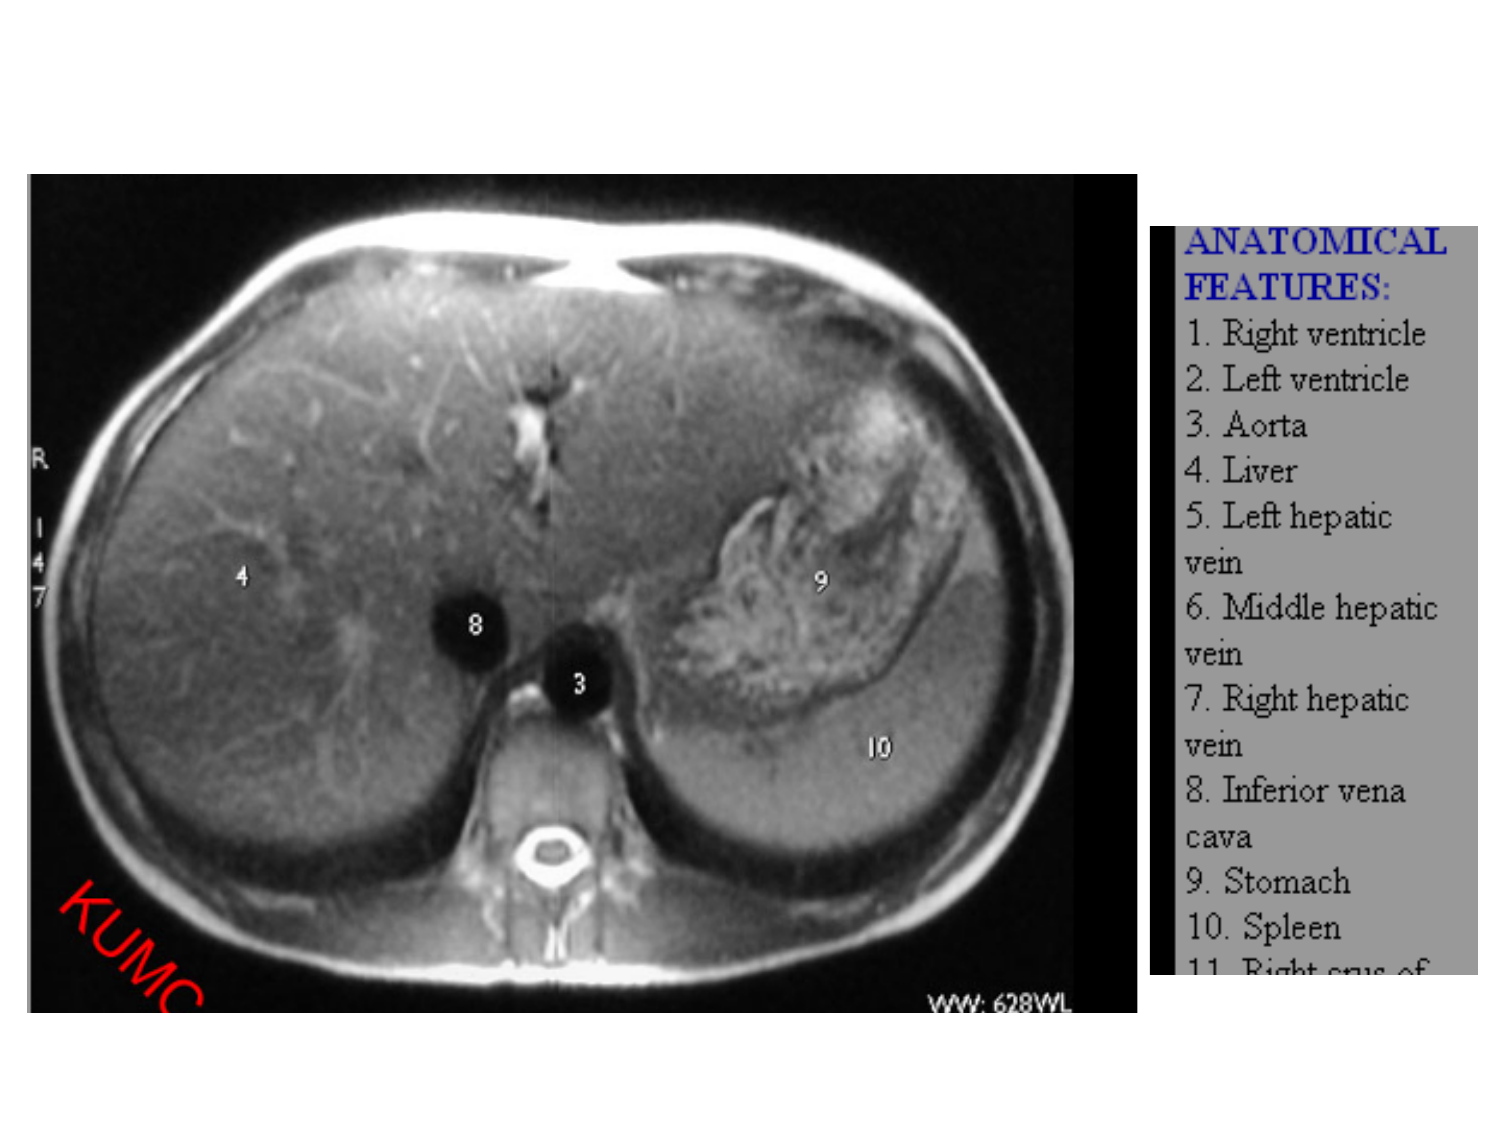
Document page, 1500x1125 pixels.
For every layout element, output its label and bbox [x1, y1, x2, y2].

picture [26, 174, 1138, 1013]
picture [1149, 225, 1479, 976]
